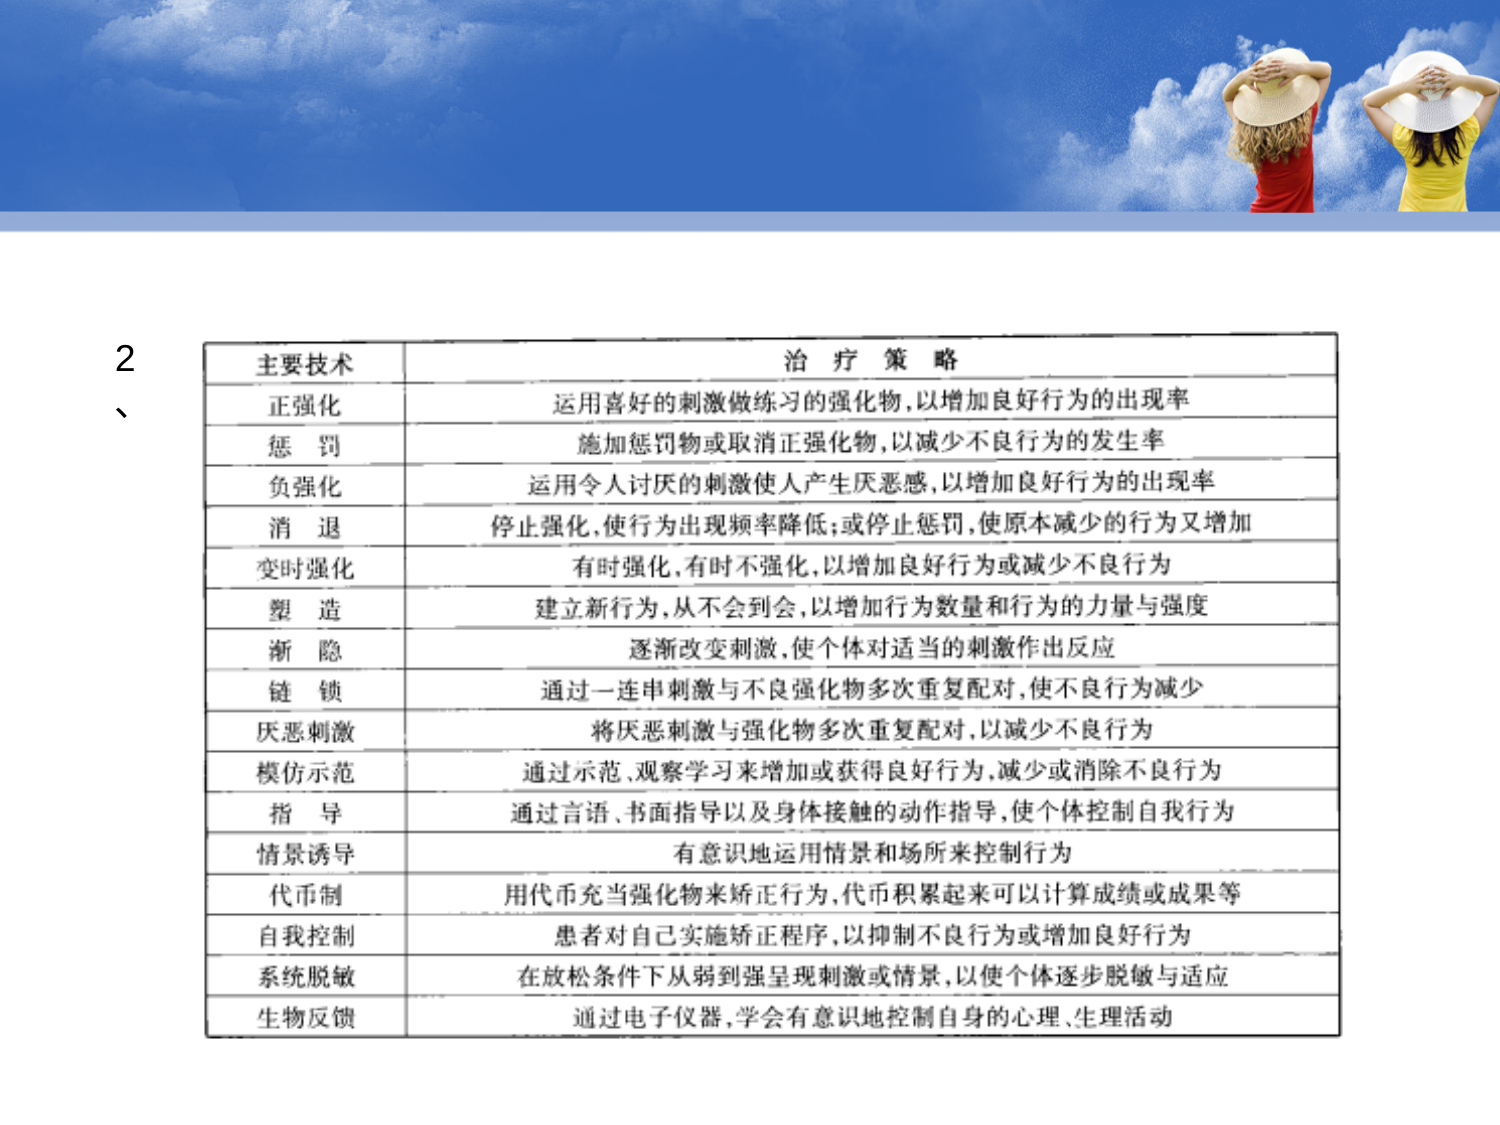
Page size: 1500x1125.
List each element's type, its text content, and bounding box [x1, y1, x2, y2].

picture [0, 0, 1500, 1125]
text_box 2、 [100, 326, 180, 431]
